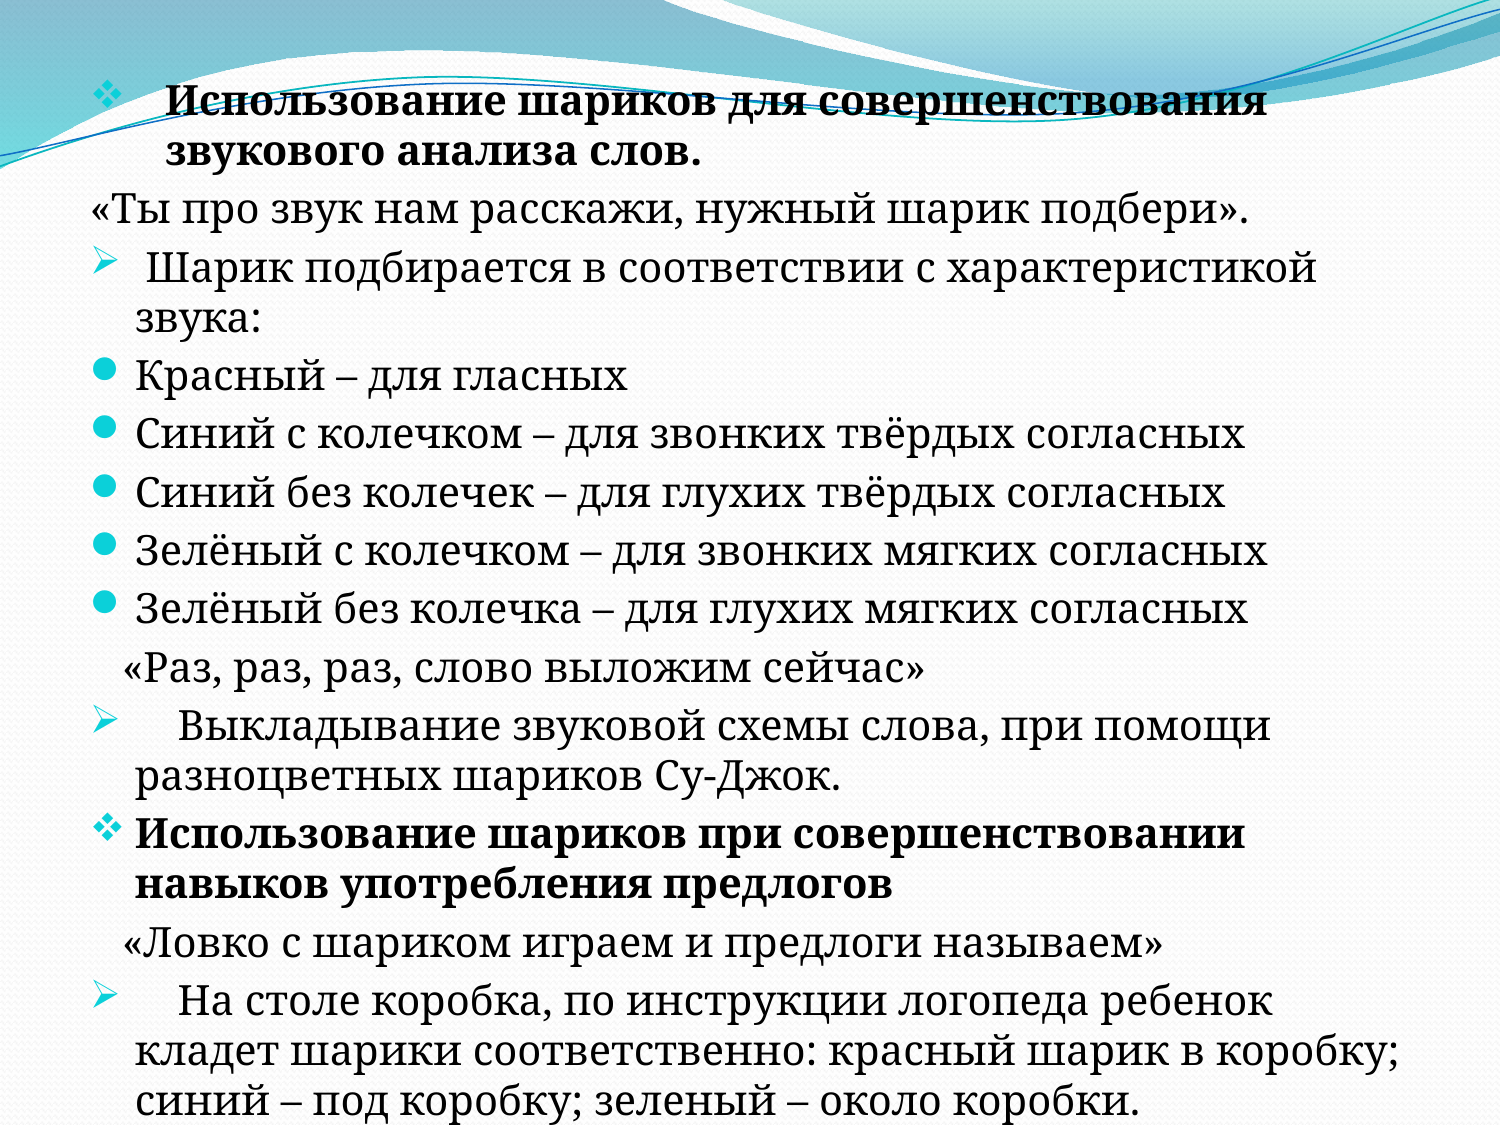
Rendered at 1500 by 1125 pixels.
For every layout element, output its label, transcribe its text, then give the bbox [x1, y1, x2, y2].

list Использование шариков для совершенствования звукового анализа слов. «Ты про звук нам расскажи, нужный шарик подбери». Шарик подбирается в соответствии с характеристикой звука: Красный – для гласных Синий с колечком – для звонких твёрдых согласных Синий без колечек – для глухих твёрдых согласных Зелёный с колечком – для звонких мягких согласных Зелёный без колечка – для глухих мягких согласных «Раз, раз, раз, слово выложим сейчас» Выкладывание звуковой схемы слова, при помощи разноцветных шариков Су-Джок. Использование шариков при совершенствовании навыков употребления предлогов «Ловко с шариком играем и предлоги называем» На столе коробка, по инструкции логопеда ребенок кладет шарики соответственно: красный шарик в коробку; синий – под коробку; зеленый – около коробки. [75, 66, 1425, 1038]
